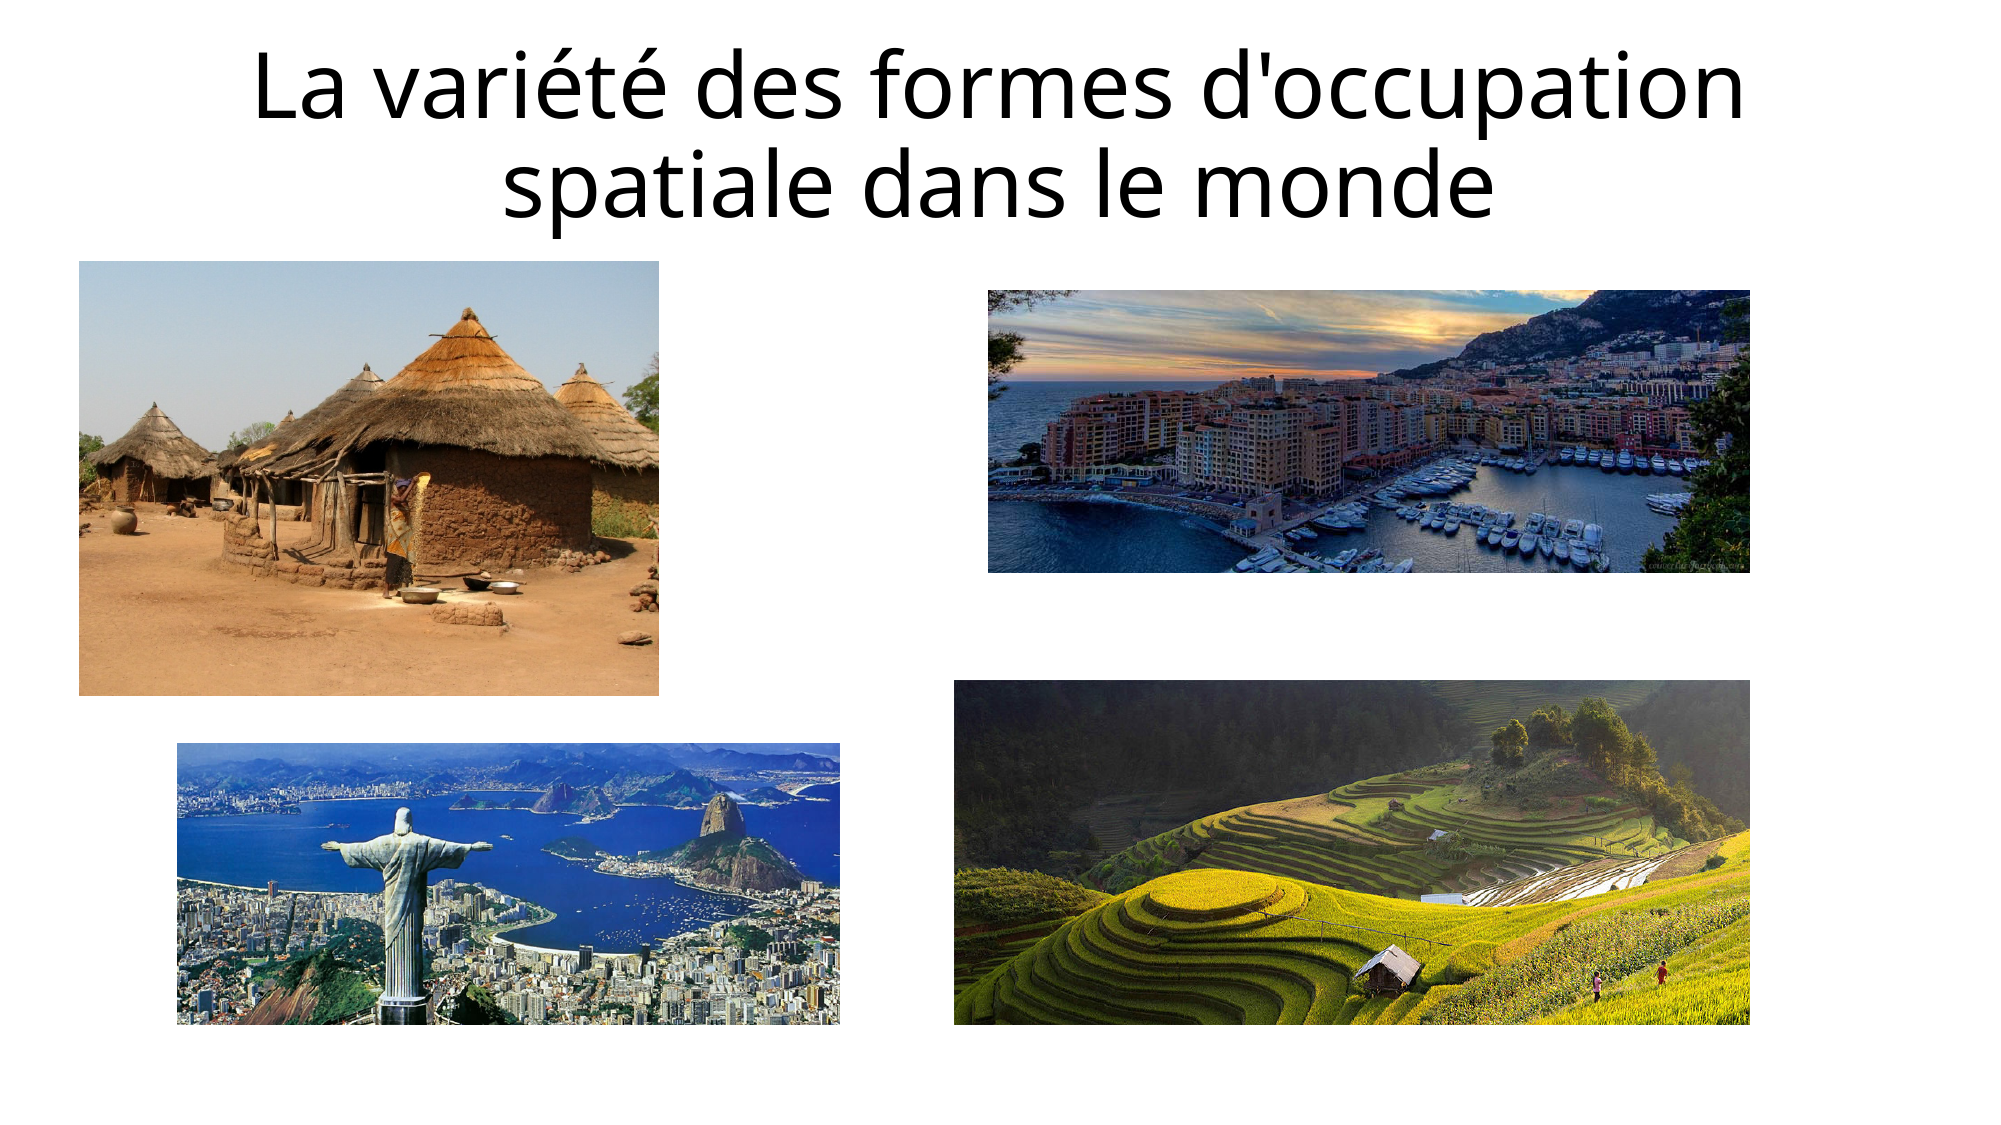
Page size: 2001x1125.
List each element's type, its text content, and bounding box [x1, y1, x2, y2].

title La variété des formes d'occupation spatiale dans le monde [137, 0, 1863, 278]
picture [79, 261, 659, 696]
picture [177, 743, 840, 1025]
picture [954, 680, 1750, 1025]
picture [988, 290, 1751, 573]
